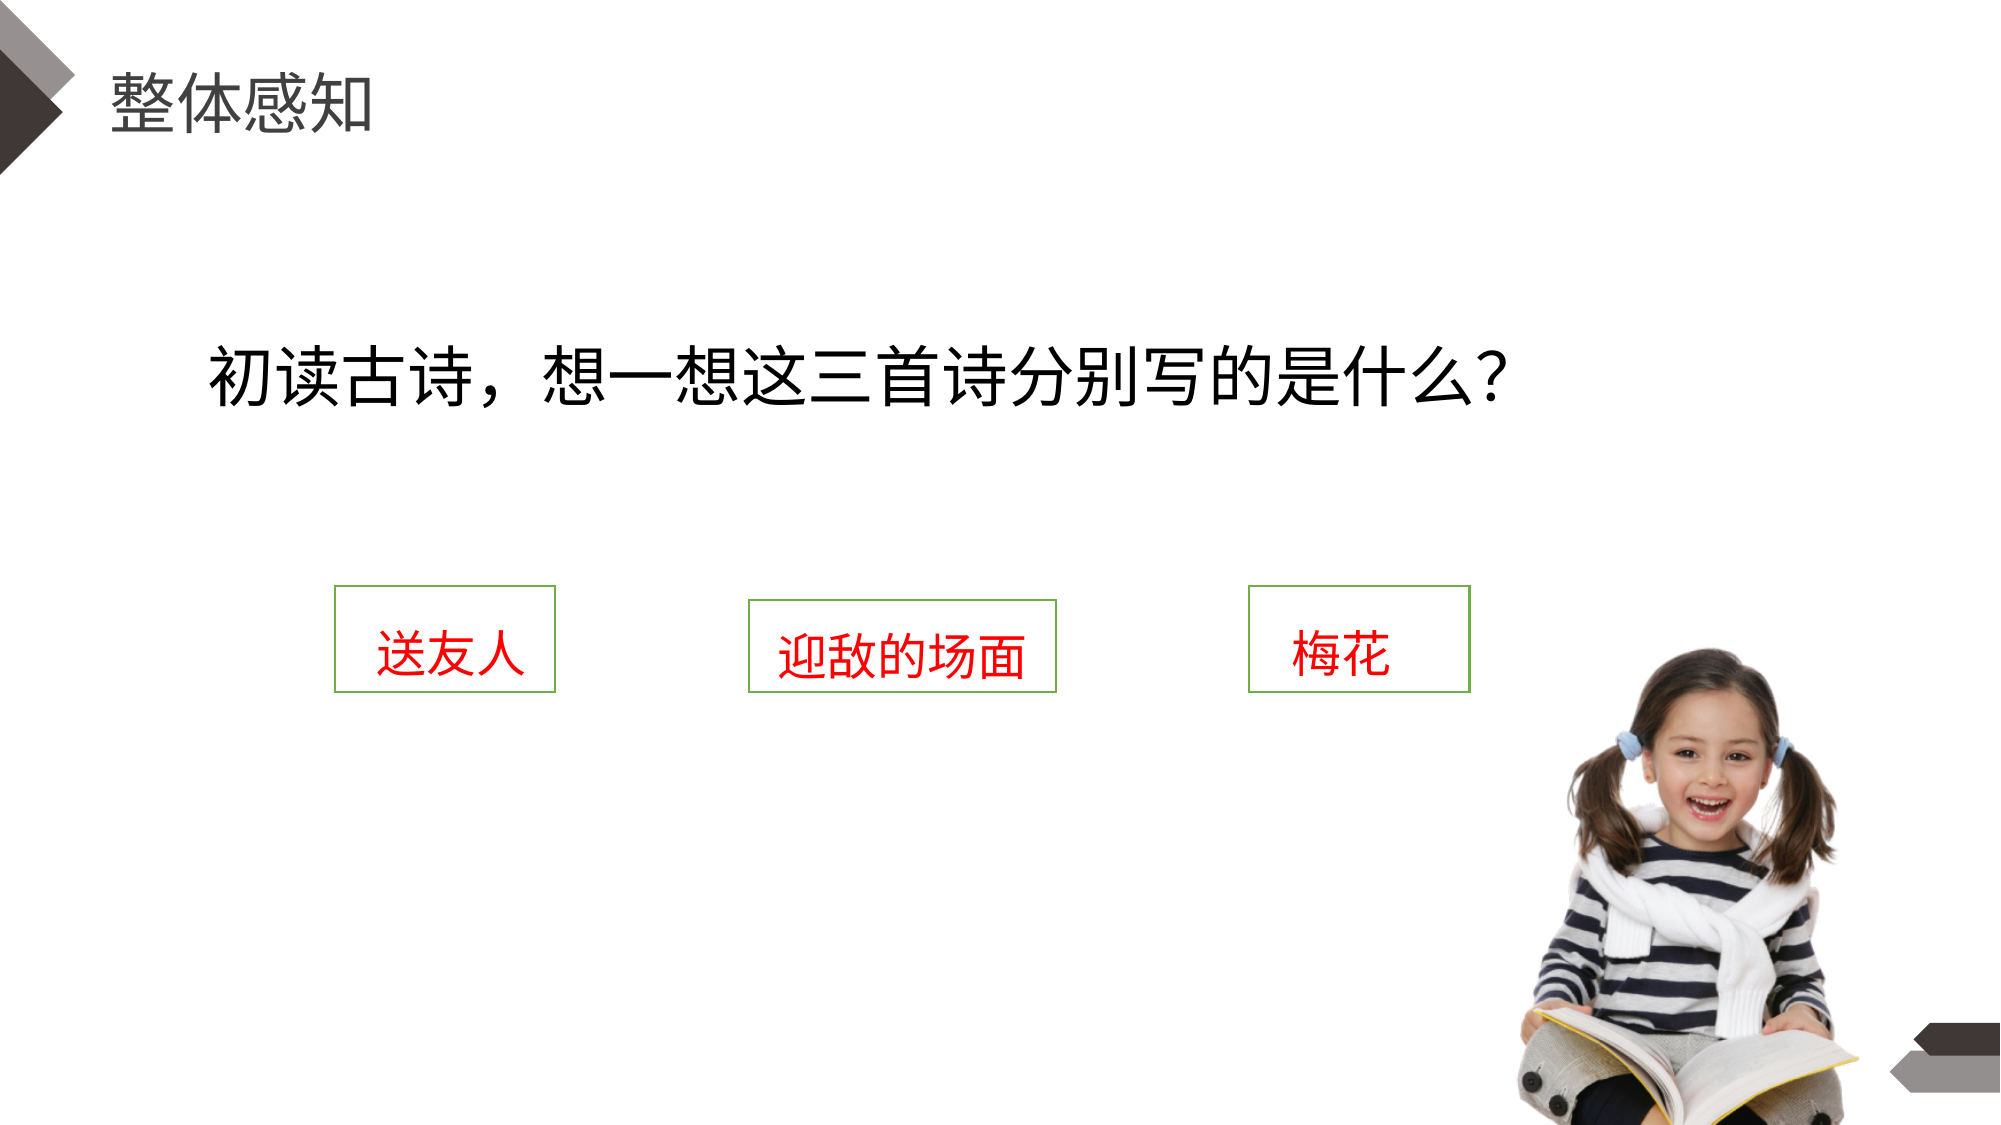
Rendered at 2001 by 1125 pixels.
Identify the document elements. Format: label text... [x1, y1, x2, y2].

text_box 初读古诗，想一想这三首诗分别写的是什么？ [146, 327, 1706, 422]
text_box 梅花 [1248, 585, 1471, 693]
text_box 送友人 [334, 585, 556, 693]
picture [1502, 642, 1867, 1125]
text_box 整体感知 [94, 54, 772, 150]
text_box 迎敌的场面 [748, 599, 1057, 693]
